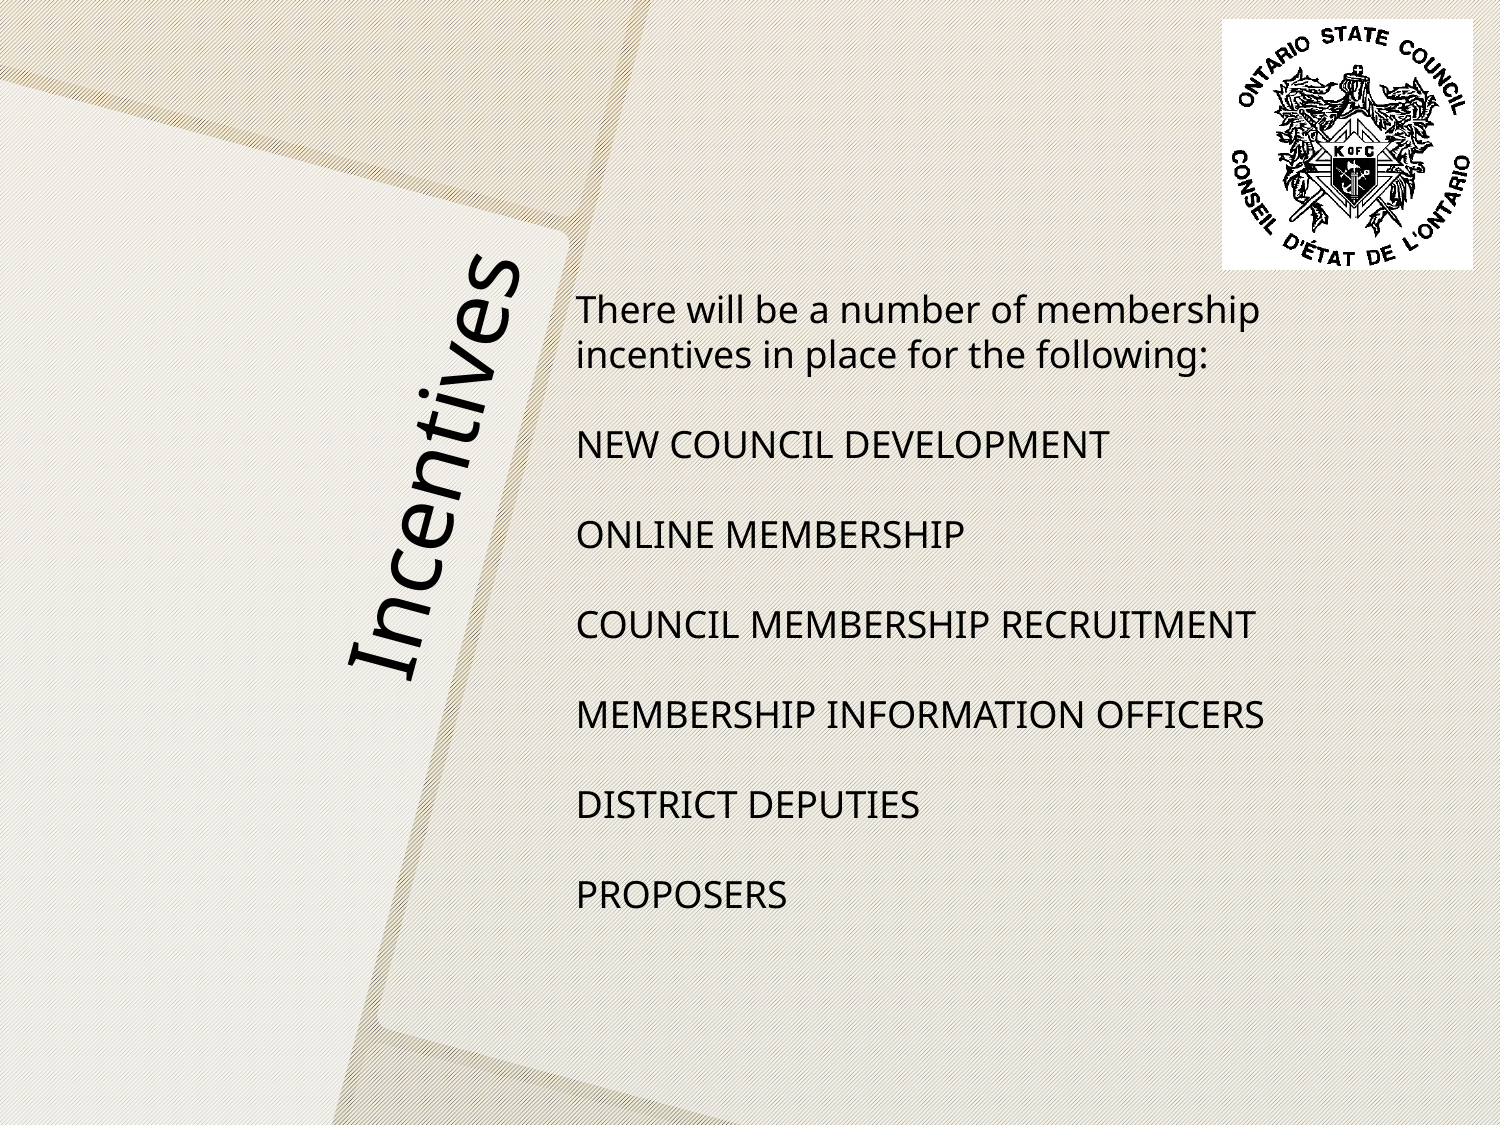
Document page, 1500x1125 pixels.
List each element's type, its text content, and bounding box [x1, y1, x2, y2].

title Incentives [69, 181, 554, 1056]
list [1221, 18, 1473, 270]
text_box There will be a number of membership incentives in place for the following: NEW COUNCIL DEVELOPMENT ONLINE MEMBERSHIP COUNCIL MEMBERSHIP RECRUITMENT MEMBERSHIP INFORMATION OFFICERS DISTRICT DEPUTIES PROPOSERS [560, 278, 1459, 969]
